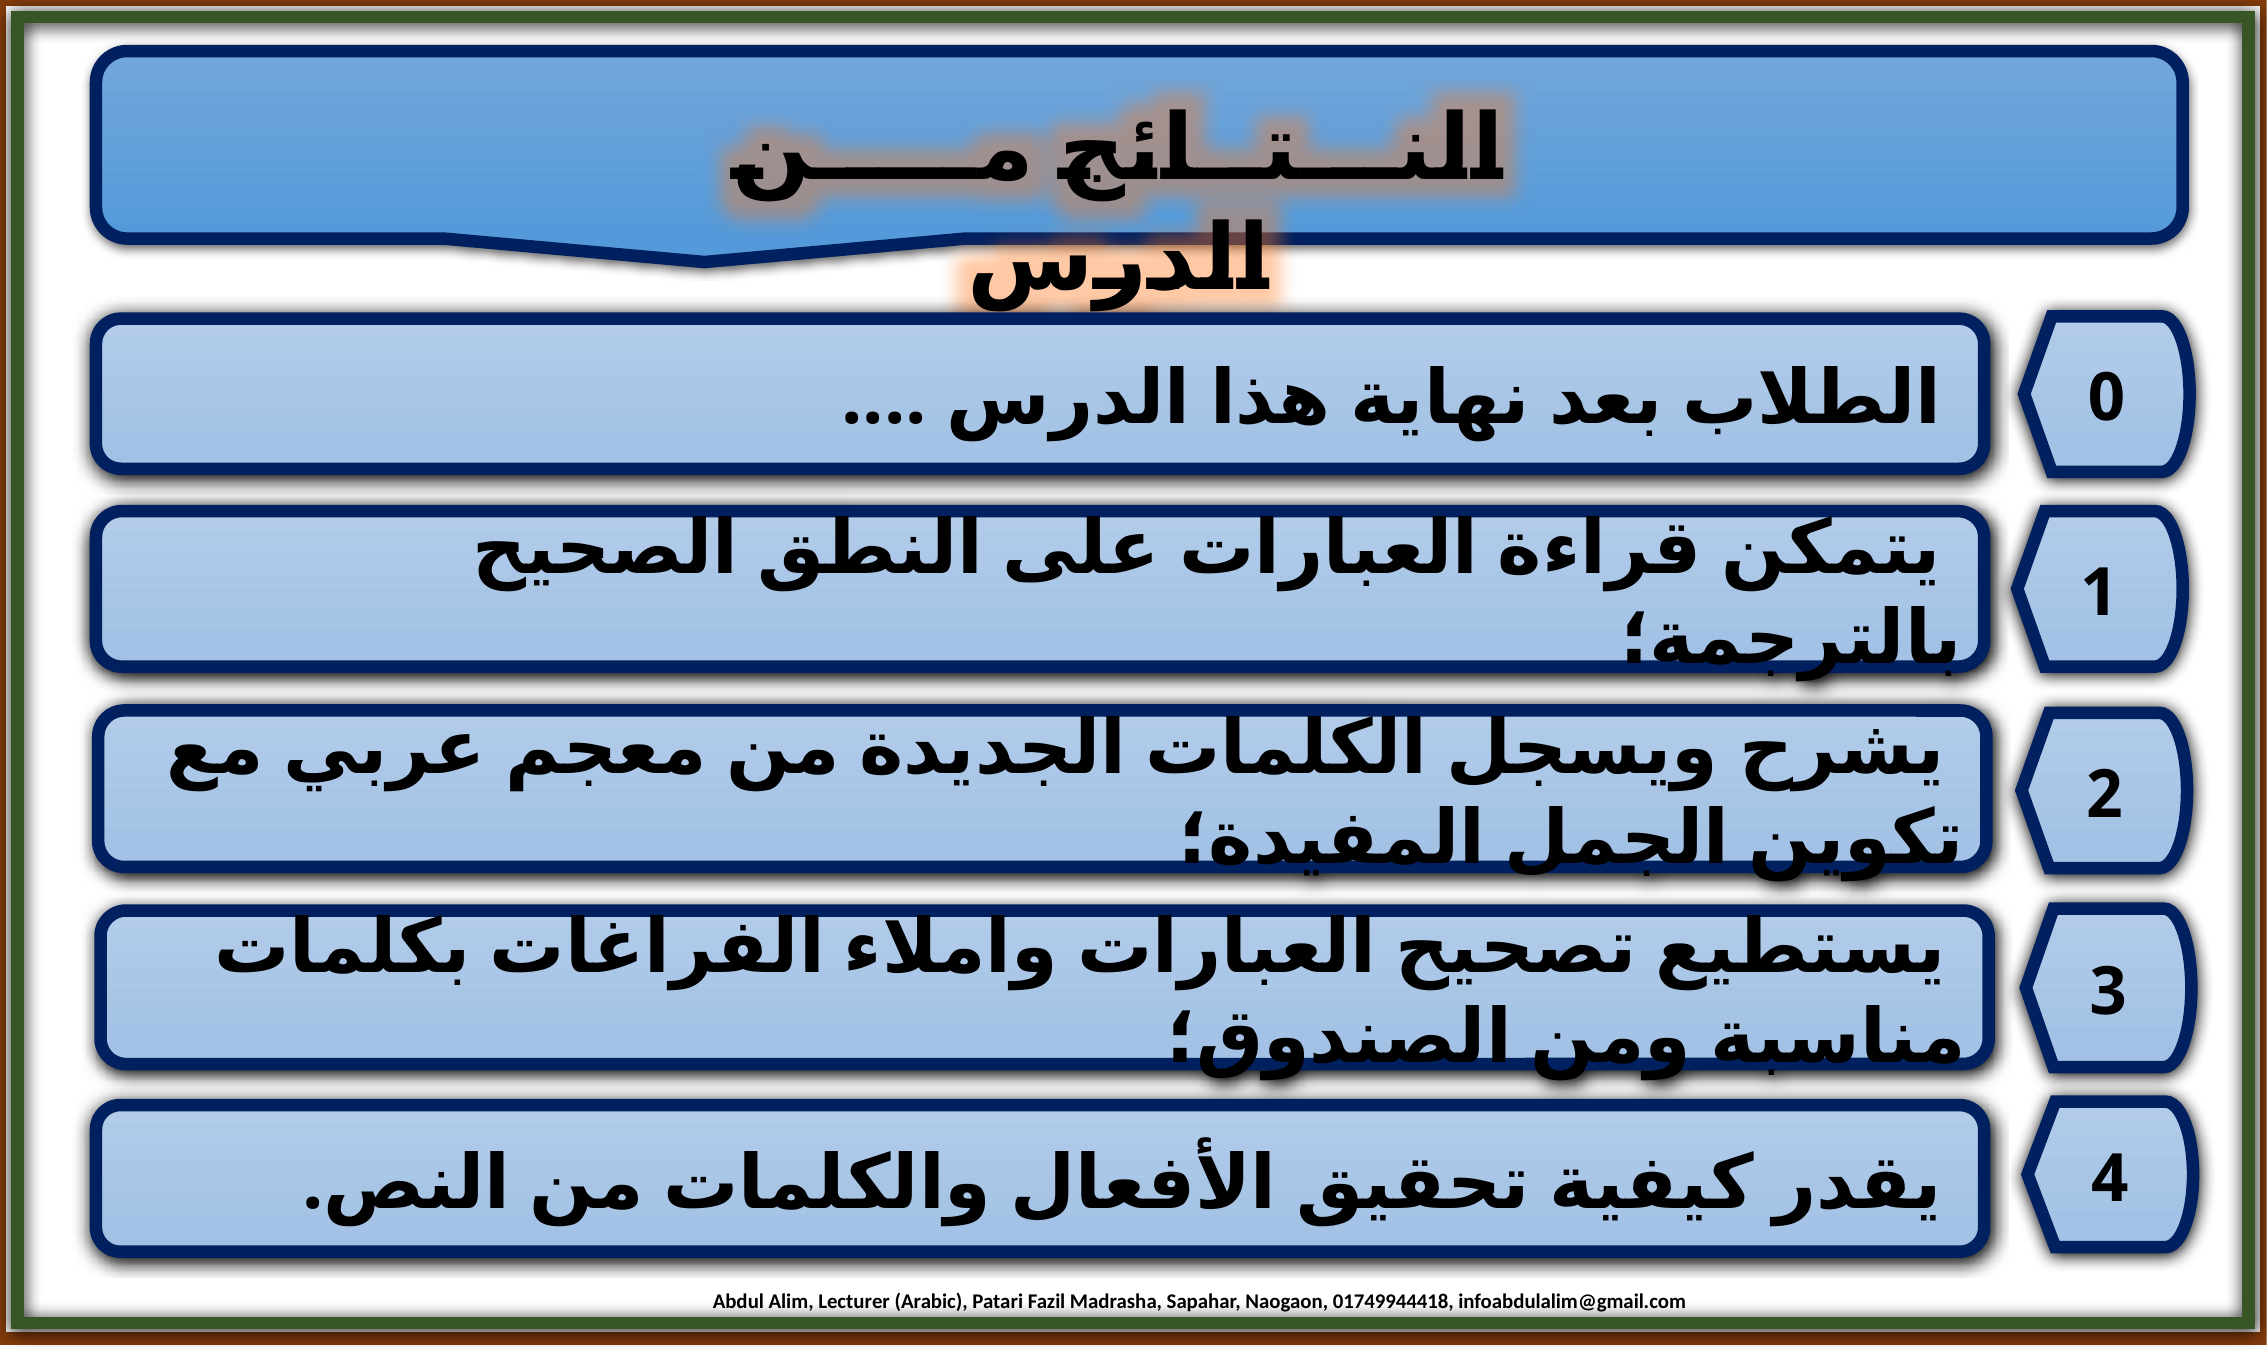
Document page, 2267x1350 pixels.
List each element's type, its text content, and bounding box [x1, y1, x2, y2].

text_box يستطيع تصحيح العبارات واملاء الفراغات بكلمات مناسبة ومن الصندوق؛ [99, 909, 1990, 1065]
text_box 4 [2027, 1101, 2194, 1248]
text_box 1 [2016, 510, 2184, 668]
text_box [1552, 51, 2183, 239]
text_box يقدر كيفية تحقيق الأفعال والكلمات من النص. [95, 1104, 1985, 1253]
text_box [95, 51, 688, 260]
text_box 3 [2025, 908, 2192, 1068]
text_box النـــتــائج مـــــن الدرس [700, 80, 1536, 306]
text_box 0 [2023, 315, 2191, 473]
text_box يتمكن قراءة العبارات على النطق الصحيح بالترجمة؛ [95, 510, 1985, 668]
text_box الطلاب بعد نهاية هذا الدرس .... [95, 318, 1985, 470]
text_box يشرح ويسجل الكلمات الجديدة من معجم عربي مع تكوين الجمل المفيدة؛ [97, 709, 1987, 868]
text_box 2 [2021, 712, 2188, 869]
